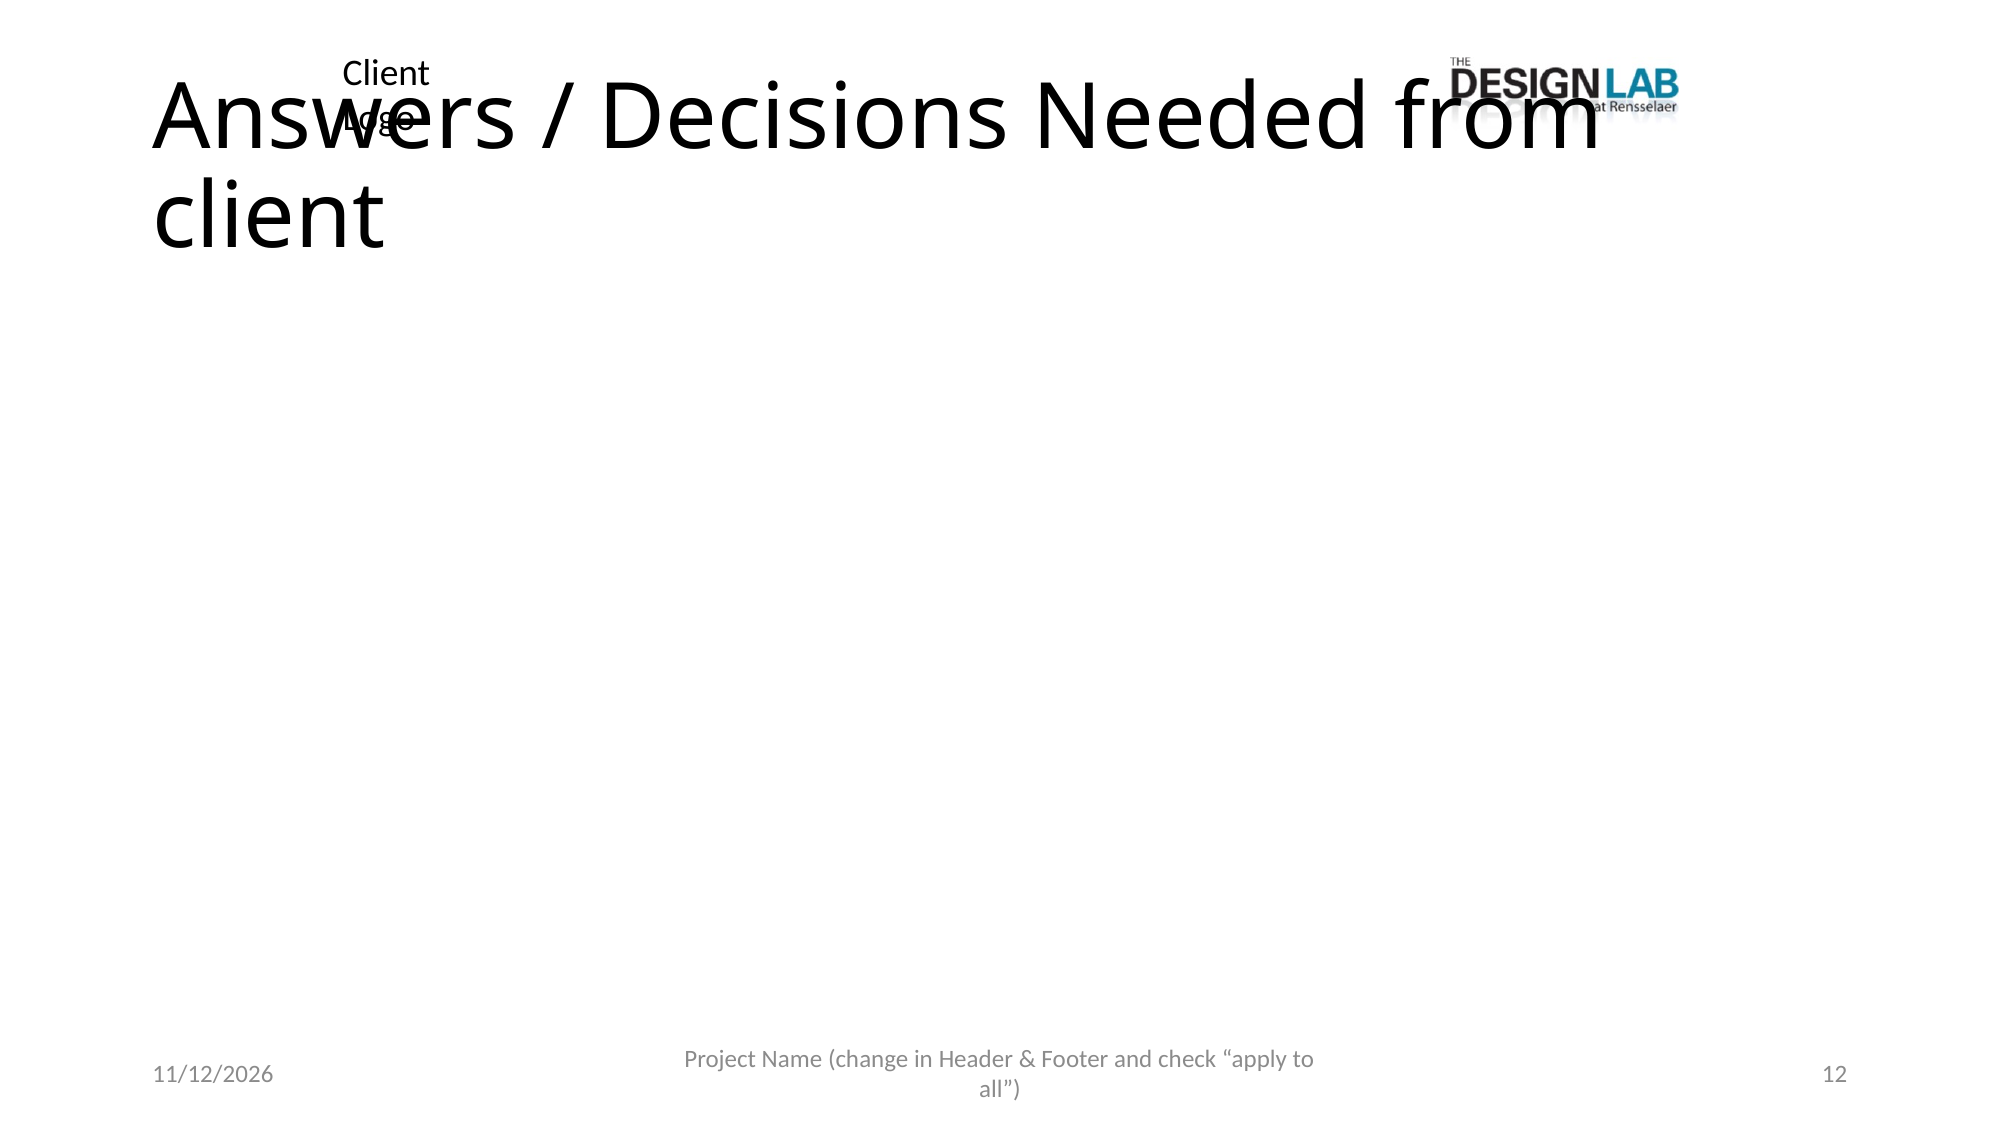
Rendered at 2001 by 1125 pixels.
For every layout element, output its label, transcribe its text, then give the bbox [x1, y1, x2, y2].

slide_number 12 [1412, 1042, 1863, 1103]
footer Project Name (change in Header & Footer and check “apply to all”) [662, 1042, 1338, 1103]
title Answers / Decisions Needed from client [137, 59, 1863, 278]
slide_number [137, 1042, 588, 1103]
